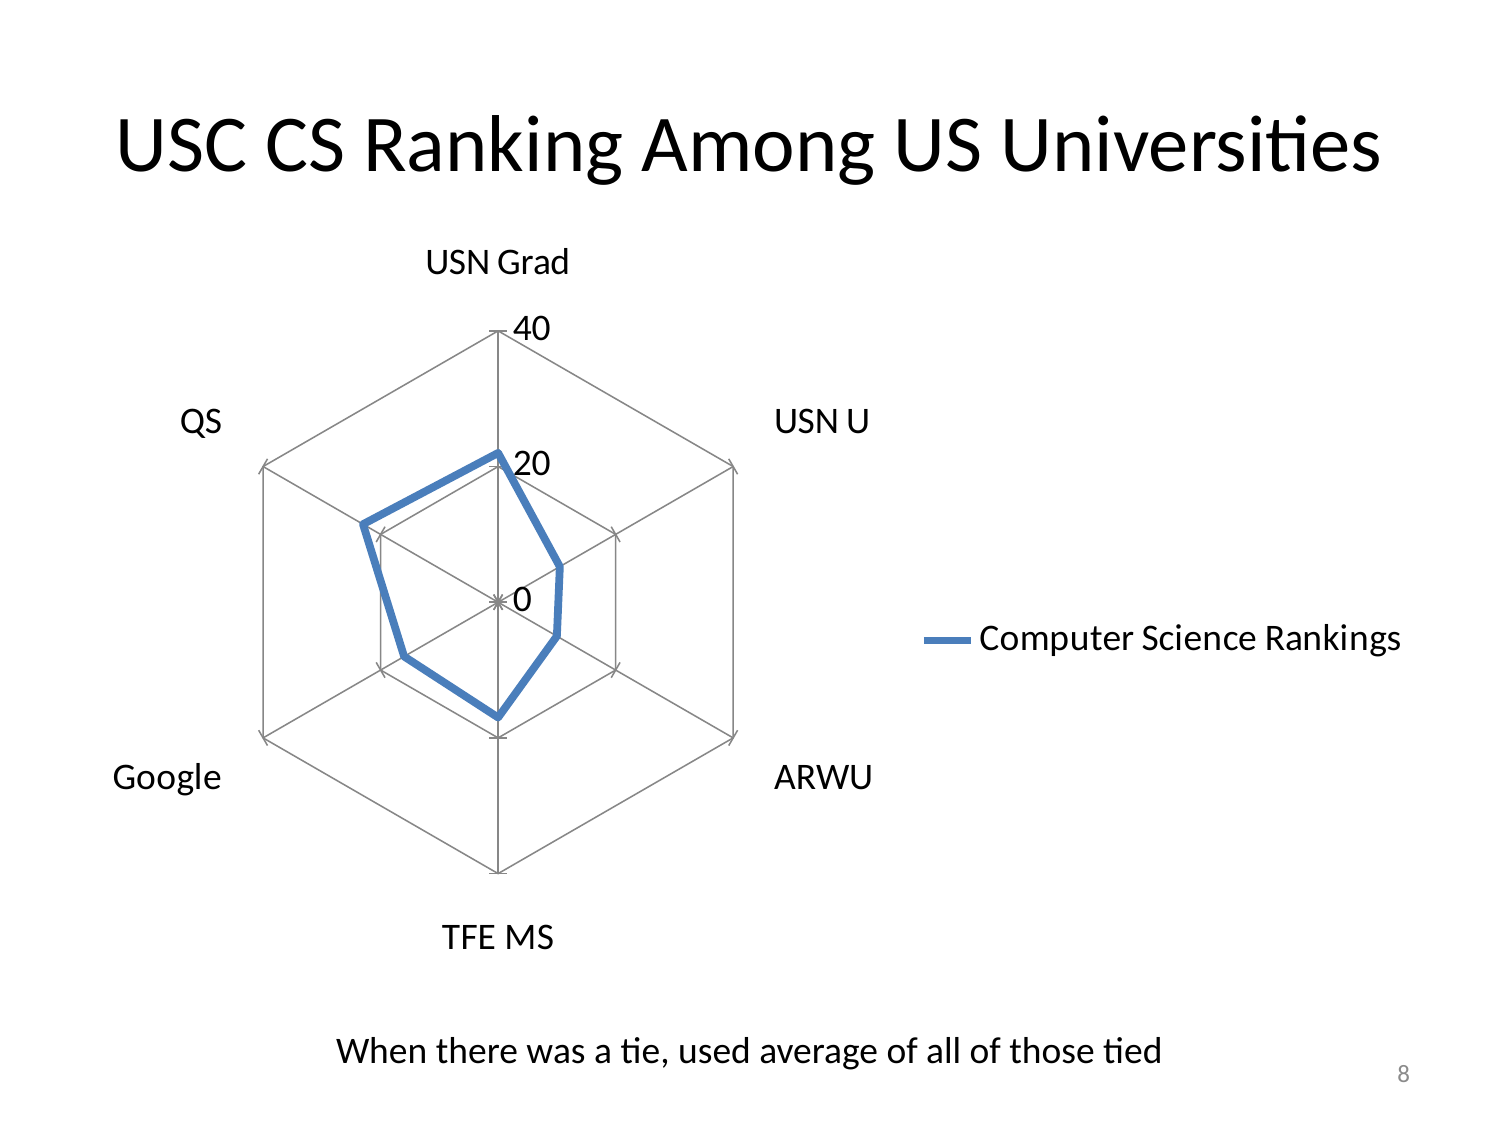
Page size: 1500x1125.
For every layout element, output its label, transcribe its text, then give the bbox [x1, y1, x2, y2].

chart [74, 230, 1426, 974]
slide_number 8 [1074, 1042, 1425, 1103]
title USC CS Ranking Among US Universities [75, 45, 1425, 230]
text_box When there was a tie, used average of all of those tied [321, 1018, 1179, 1079]
